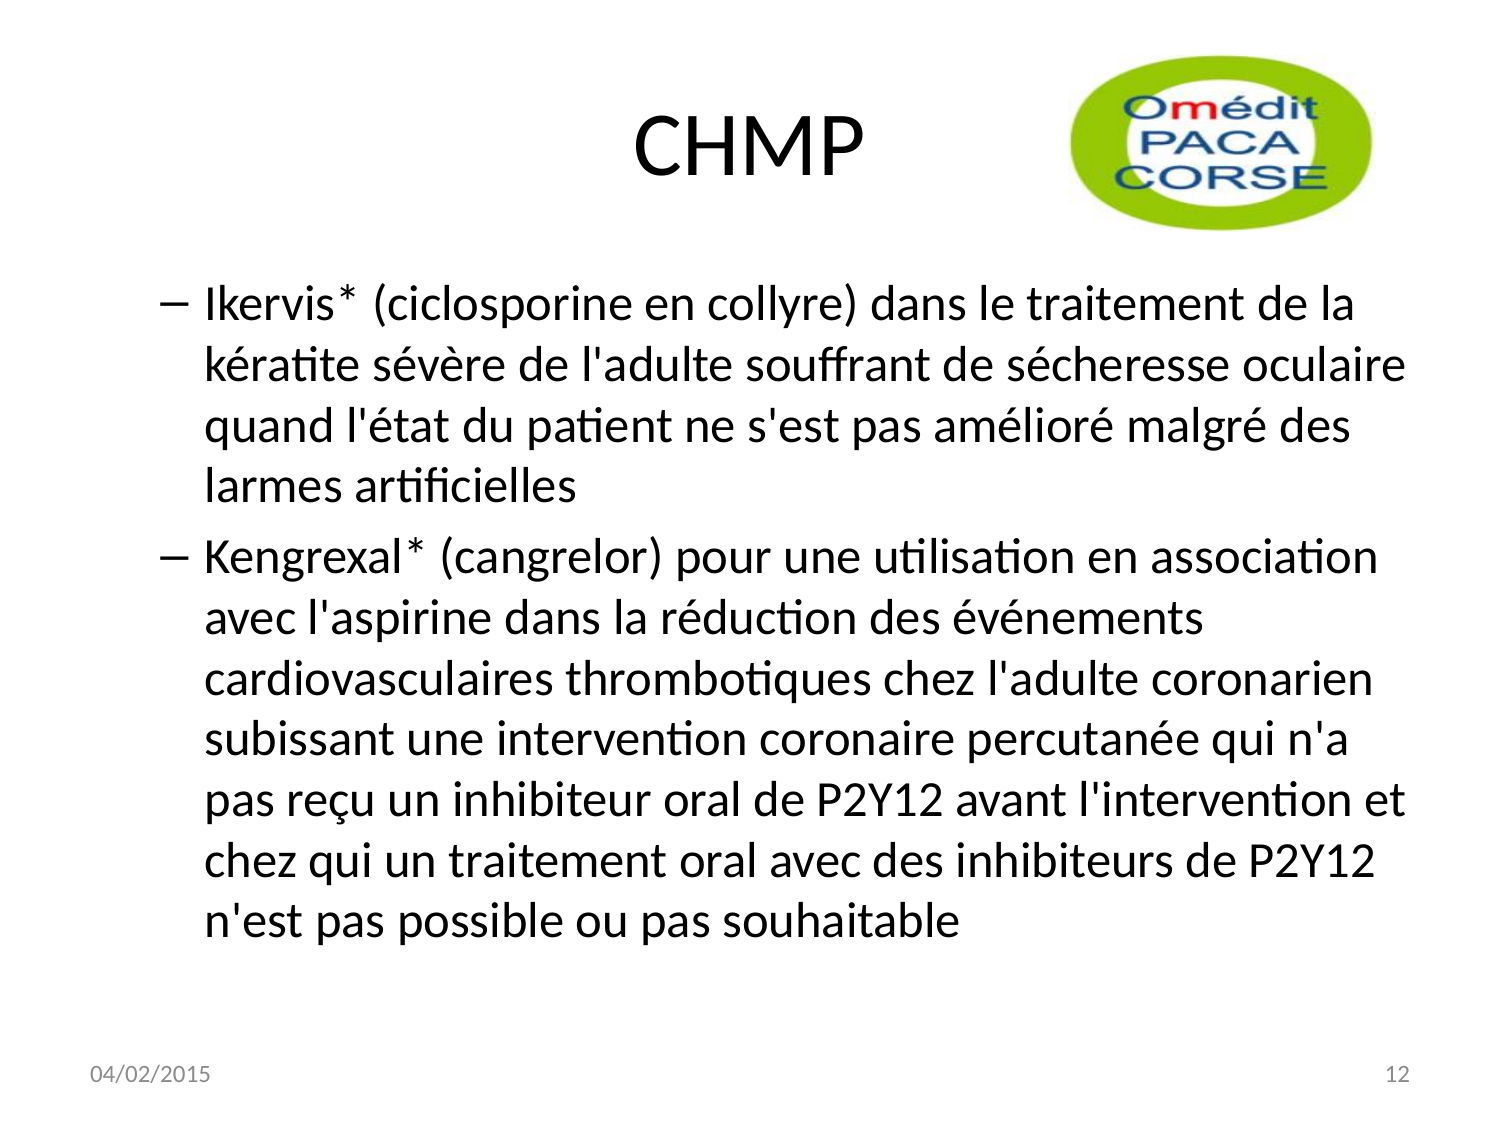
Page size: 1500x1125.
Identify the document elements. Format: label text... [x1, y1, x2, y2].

picture [1068, 54, 1376, 232]
list Ikervis* (ciclosporine en collyre) dans le traitement de la kératite sévère de l'adulte souffrant de sécheresse oculaire quand l'état du patient ne s'est pas amélioré malgré des larmes artificielles Kengrexal* (cangrelor) pour une utilisation en association avec l'aspirine dans la réduction des événements cardiovasculaires thrombotiques chez l'adulte coronarien subissant une intervention coronaire percutanée qui n'a pas reçu un inhibiteur oral de P2Y12 avant l'intervention et chez qui un traitement oral avec des inhibiteurs de P2Y12 n'est pas possible ou pas souhaitable [75, 262, 1425, 1005]
title CHMP [75, 45, 1425, 233]
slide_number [75, 1042, 425, 1103]
slide_number 12 [1074, 1042, 1425, 1103]
